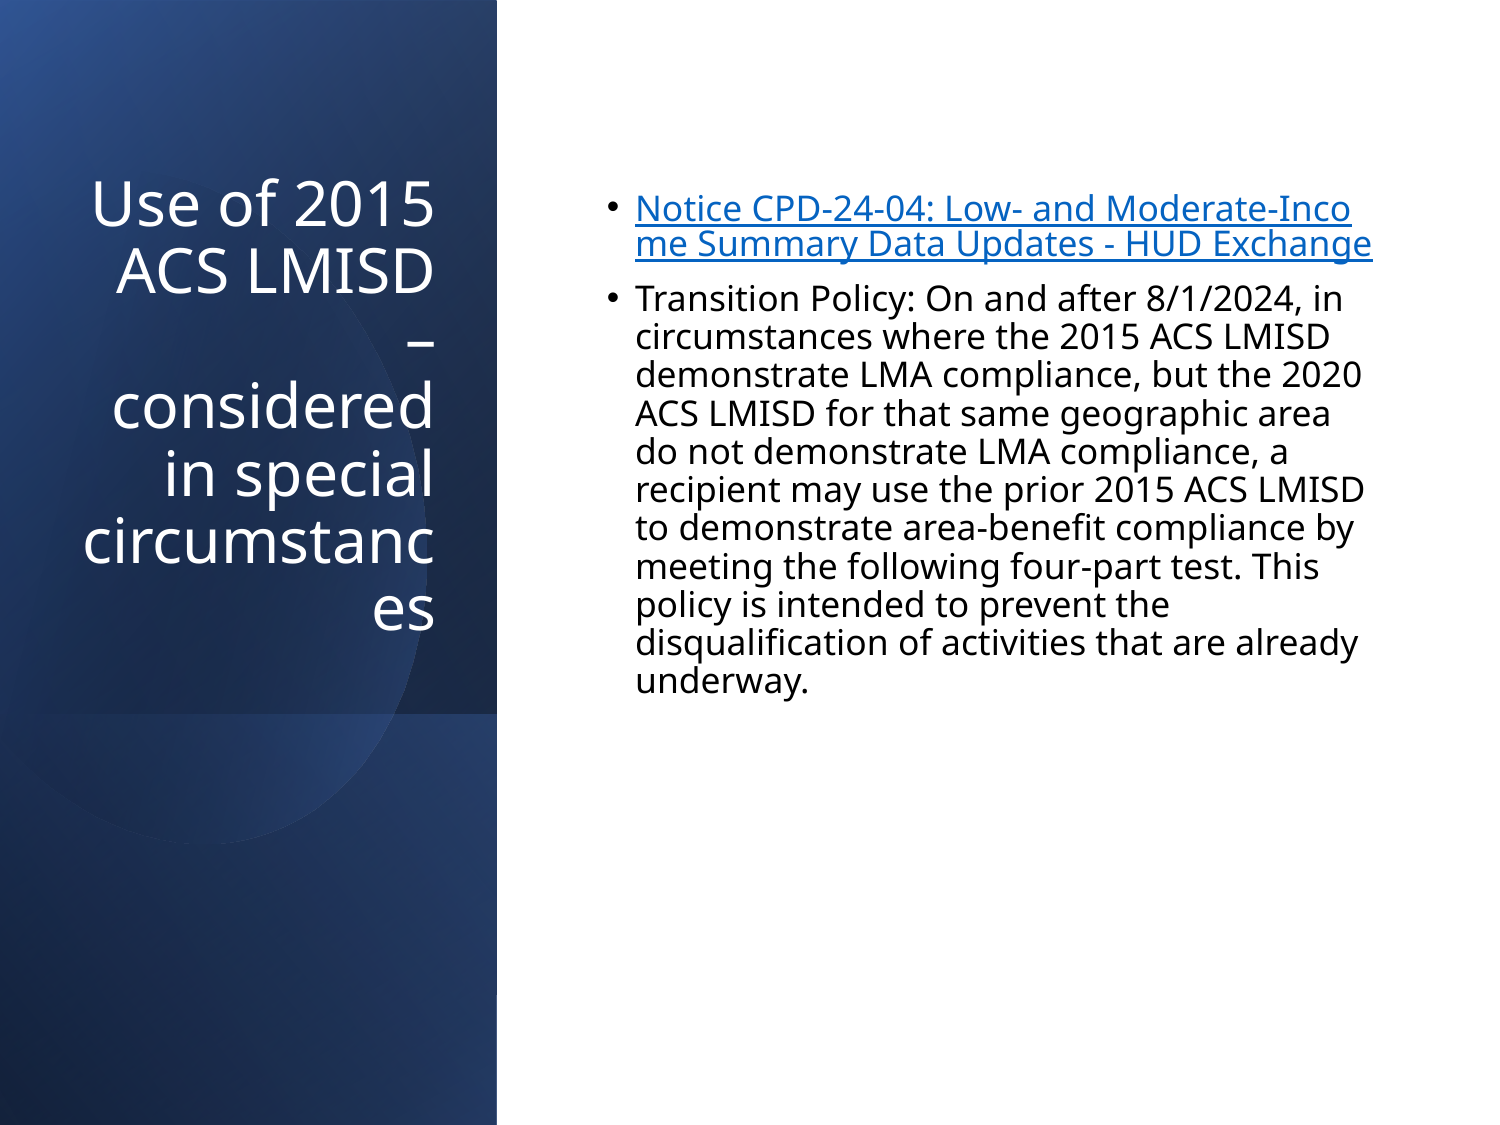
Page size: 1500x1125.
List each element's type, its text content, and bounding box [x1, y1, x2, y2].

list Notice CPD-24-04: Low- and Moderate-Income Summary Data Updates - HUD Exchange Transition Policy: On and after 8/1/2024, in circumstances where the 2015 ACS LMISD demonstrate LMA compliance, but the 2020 ACS LMISD for that same geographic area do not demonstrate LMA compliance, a recipient may use the prior 2015 ACS LMISD to demonstrate area-benefit compliance by meeting the following four-part test. This policy is intended to prevent the disqualification of activities that are already underway. [591, 106, 1399, 1017]
text_box [0, 0, 498, 1124]
title Use of 2015 ACS LMISD – considered in special circumstances [57, 96, 452, 652]
text_box [498, 0, 1500, 1125]
